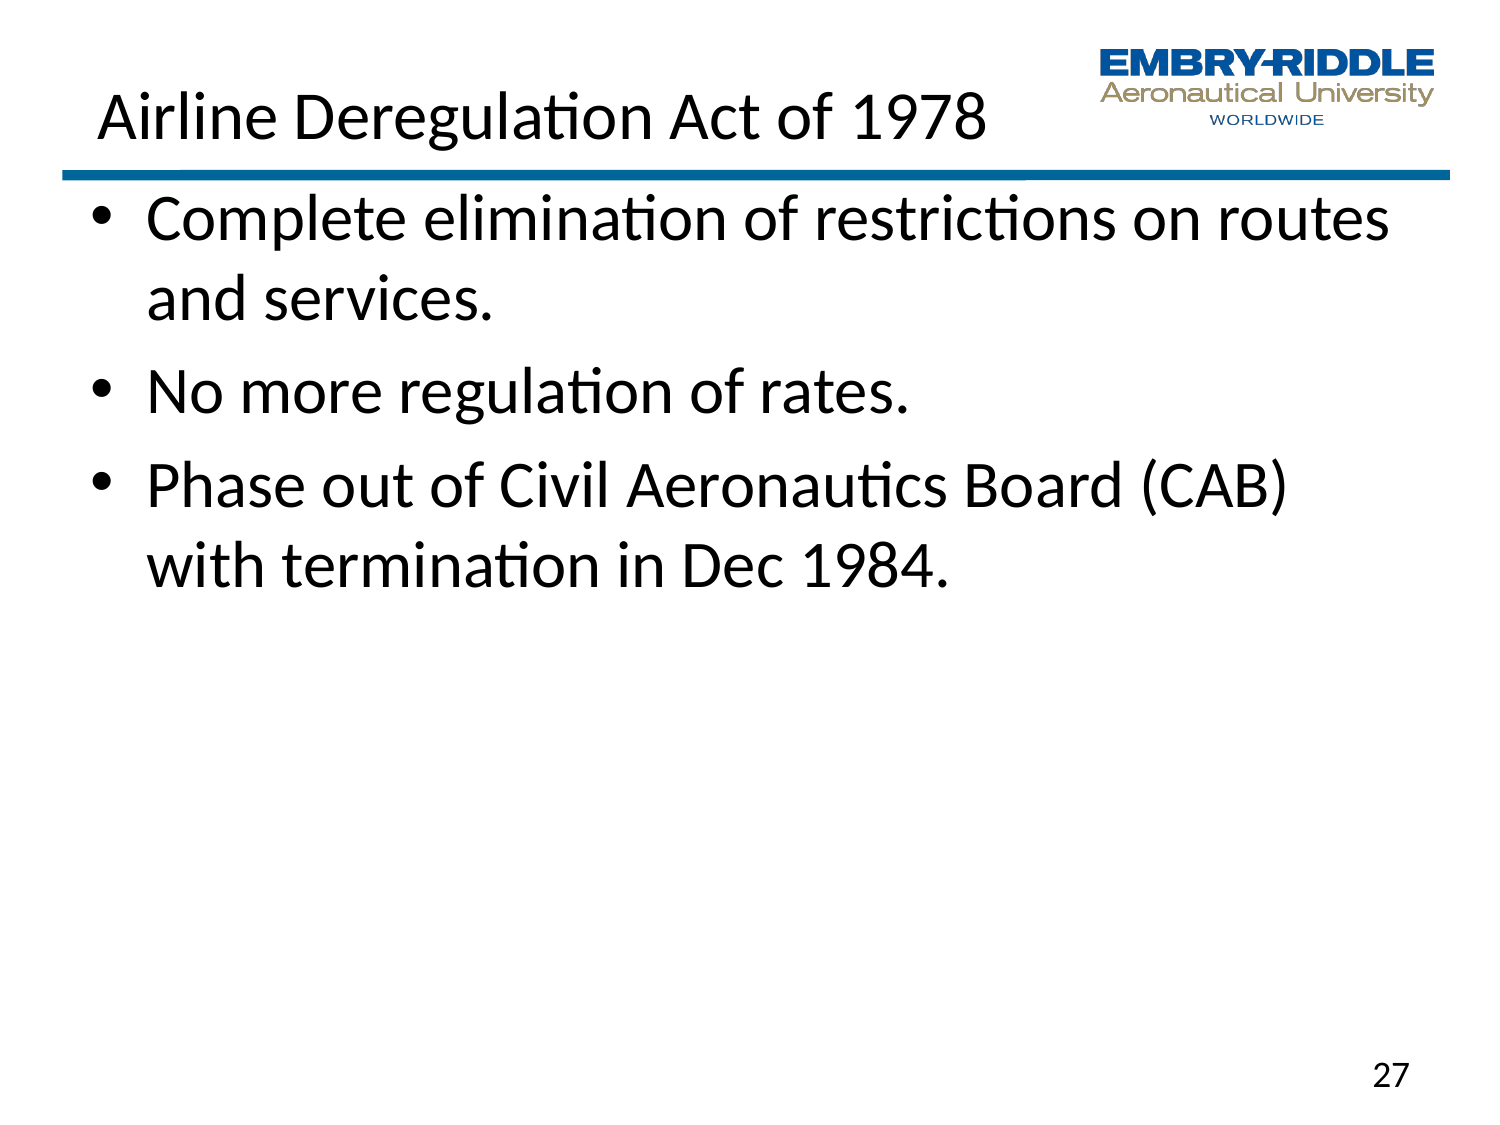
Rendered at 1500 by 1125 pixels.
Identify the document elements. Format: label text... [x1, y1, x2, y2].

slide_number 27 [1074, 1042, 1425, 1103]
list Complete elimination of restrictions on routes and services. No more regulation of rates. Phase out of Civil Aeronautics Board (CAB) with termination in Dec 1984. [75, 166, 1425, 980]
title Airline Deregulation Act of 1978 [0, 62, 1088, 161]
picture [1100, 49, 1434, 125]
